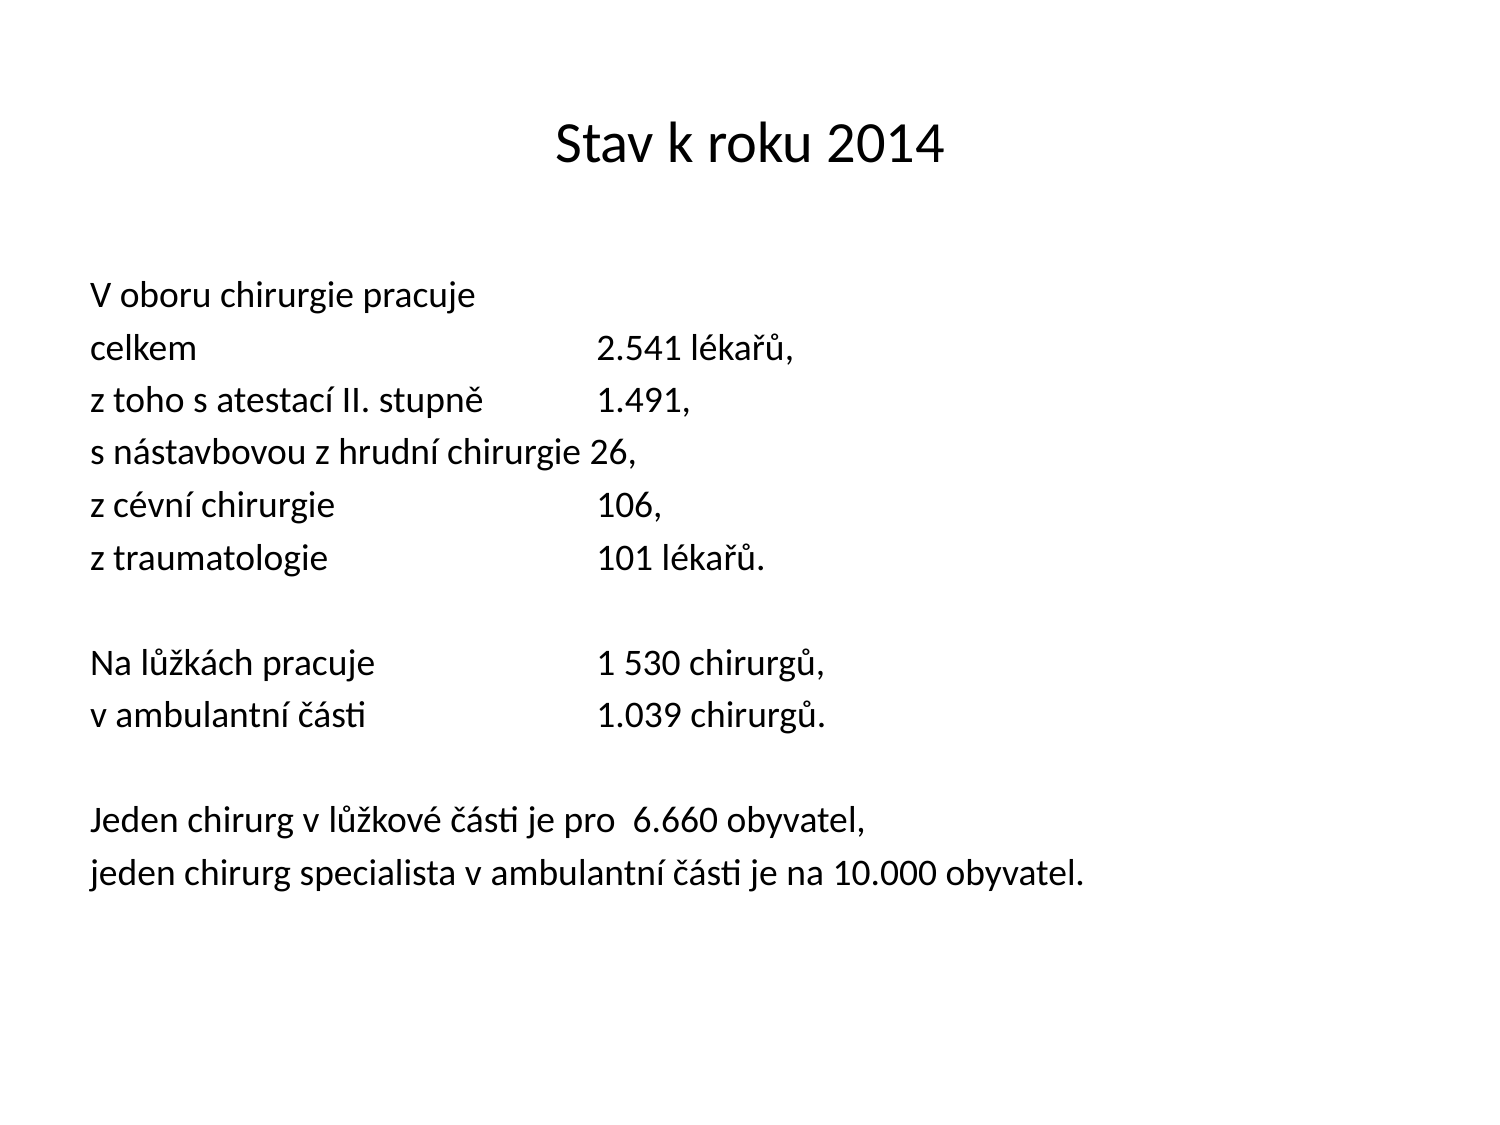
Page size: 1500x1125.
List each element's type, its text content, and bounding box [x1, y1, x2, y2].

list V oboru chirurgie pracuje celkem 2.541 lékařů, z toho s atestací II. stupně 1.491, s nástavbovou z hrudní chirurgie 26, z cévní chirurgie 106, z traumatologie 101 lékařů. Na lůžkách pracuje 1 530 chirurgů, v ambulantní části 1.039 chirurgů. Jeden chirurg v lůžkové části je pro 6.660 obyvatel, jeden chirurg specialista v ambulantní části je na 10.000 obyvatel. [75, 262, 1425, 1005]
title Stav k roku 2014 [75, 45, 1425, 233]
